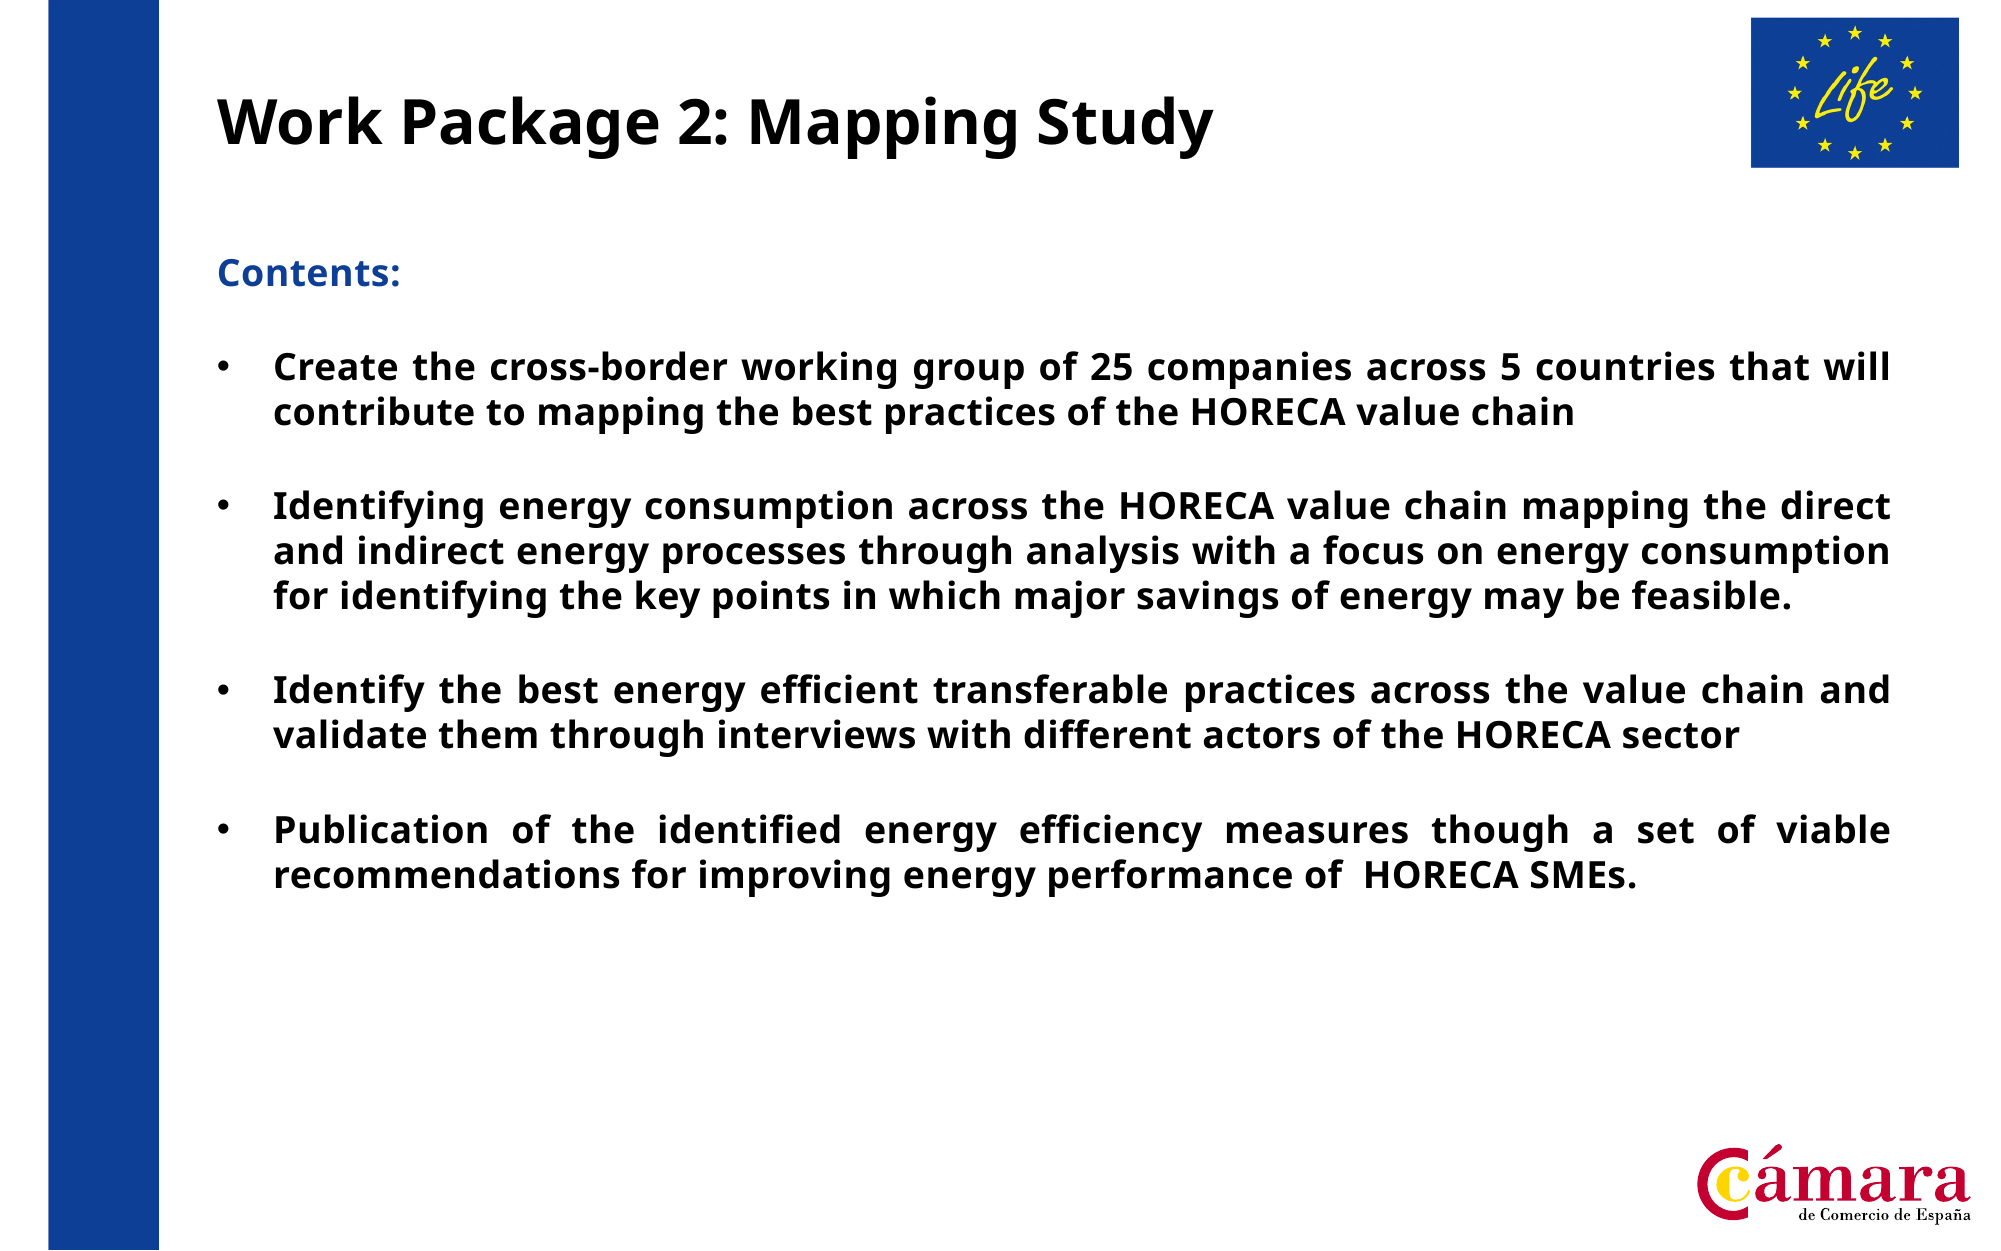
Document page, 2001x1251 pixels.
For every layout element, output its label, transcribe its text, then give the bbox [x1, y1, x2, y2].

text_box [48, 0, 160, 1250]
picture [1750, 17, 1959, 168]
text_box Contents: Create the cross-border working group of 25 companies across 5 countries that will contribute to mapping the best practices of the HORECA value chain Identifying energy consumption across the HORECA value chain mapping the direct and indirect energy processes through analysis with a focus on energy consumption for identifying the key points in which major savings of energy may be feasible. Identify the best energy efficient transferable practices across the value chain and validate them through interviews with different actors of the HORECA sector Publication of the identified energy efficiency measures though a set of viable recommendations for improving energy performance of HORECA SMEs. [199, 241, 1910, 1045]
picture [1697, 1143, 1972, 1226]
title Work Package 2: Mapping Study [215, 80, 1750, 241]
